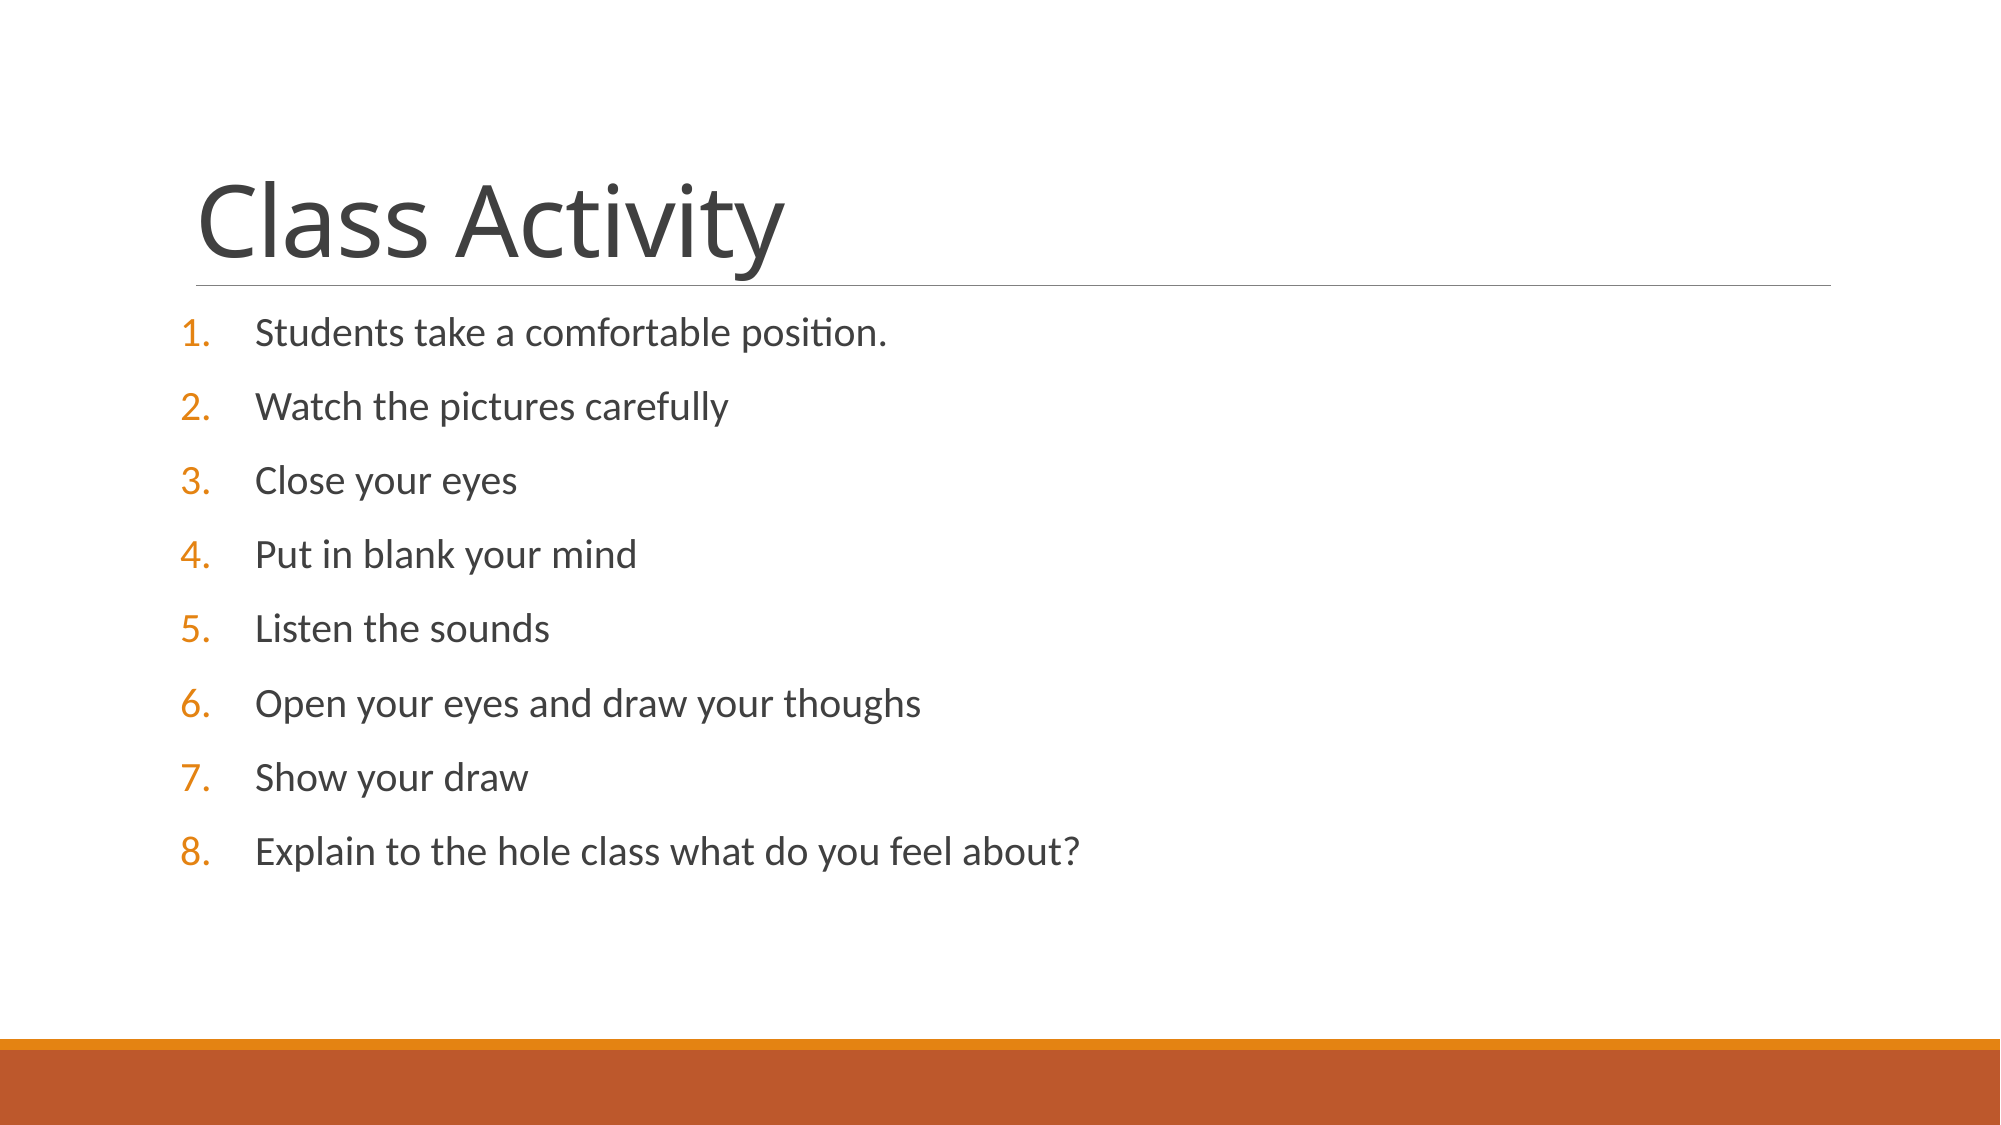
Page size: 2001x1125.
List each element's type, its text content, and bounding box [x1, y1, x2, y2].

title Class Activity [180, 47, 1830, 285]
list Students take a comfortable position. Watch the pictures carefully Close your eyes Put in blank your mind Listen the sounds Open your eyes and draw your thoughs Show your draw Explain to the hole class what do you feel about? [180, 302, 1830, 963]
